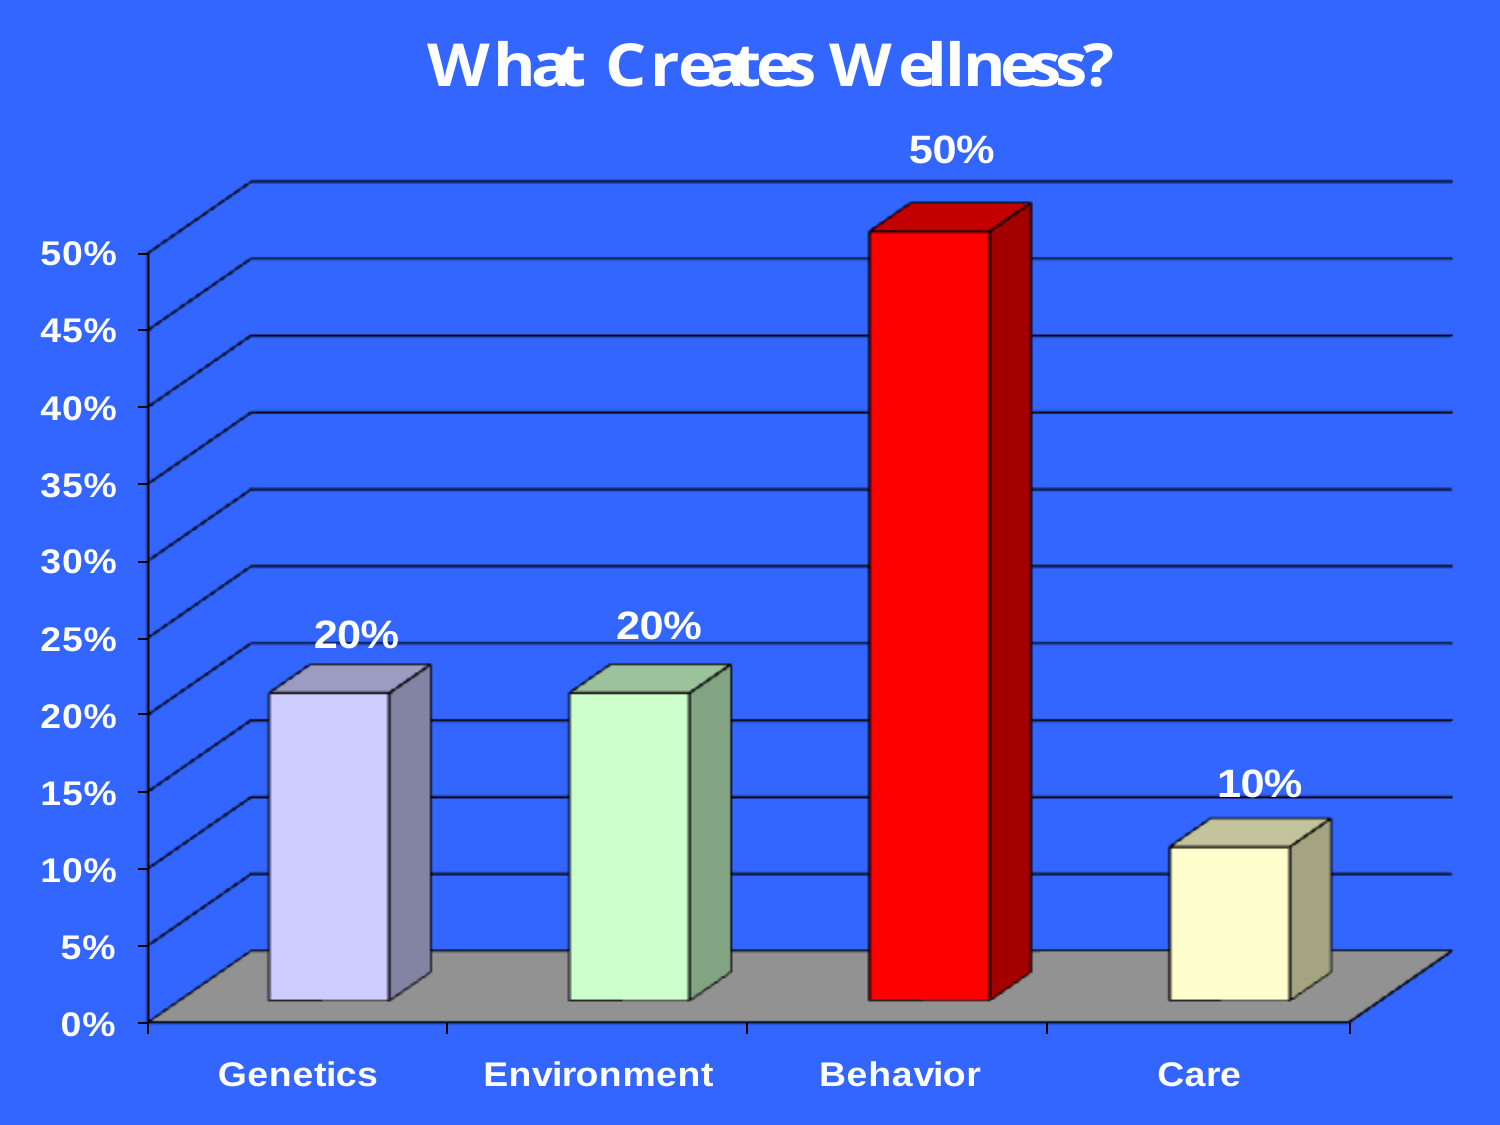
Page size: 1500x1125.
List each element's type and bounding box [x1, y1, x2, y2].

text_box [0, 0, 1500, 1125]
